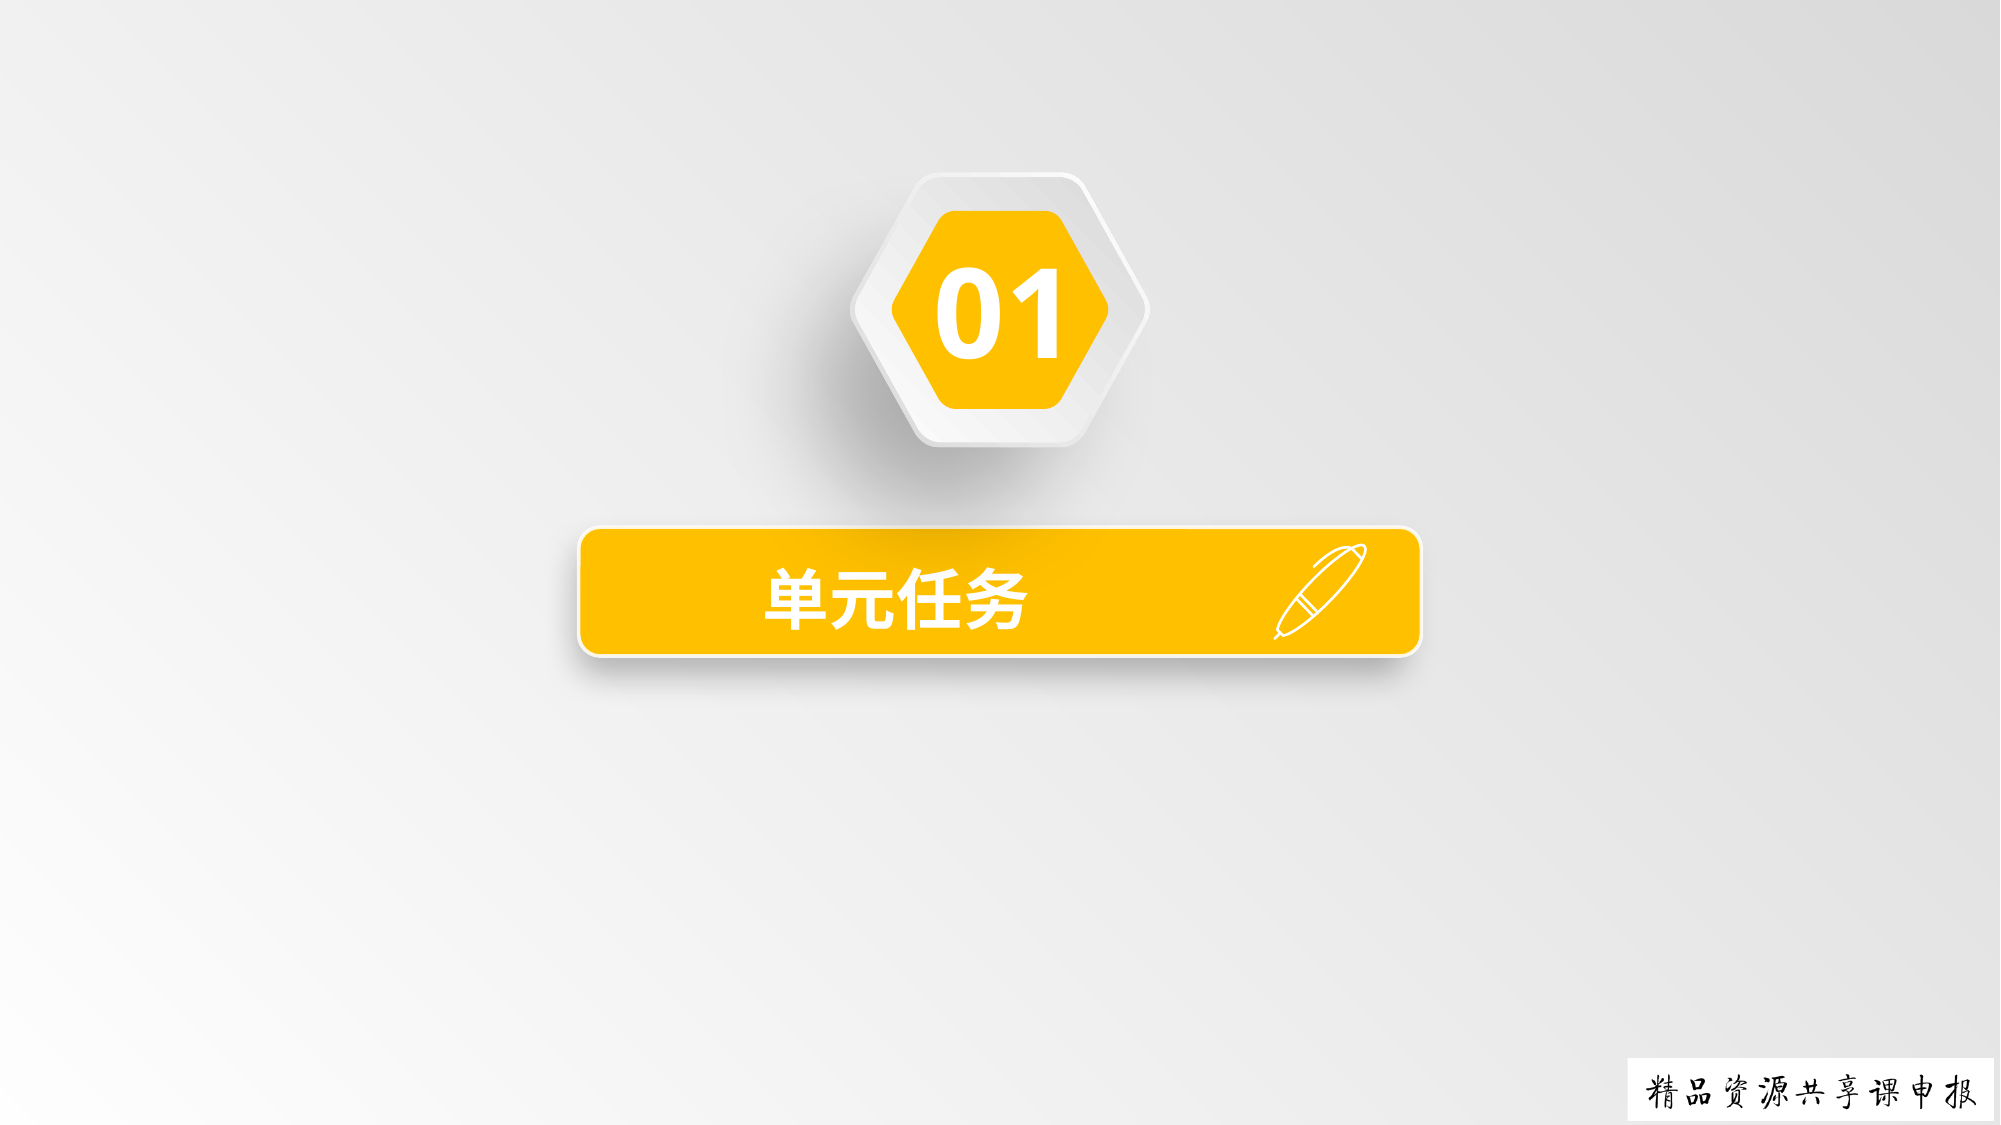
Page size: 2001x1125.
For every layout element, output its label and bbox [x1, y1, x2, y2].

picture [1627, 1058, 1994, 1121]
text_box [848, 172, 1152, 448]
text_box [578, 526, 1422, 657]
